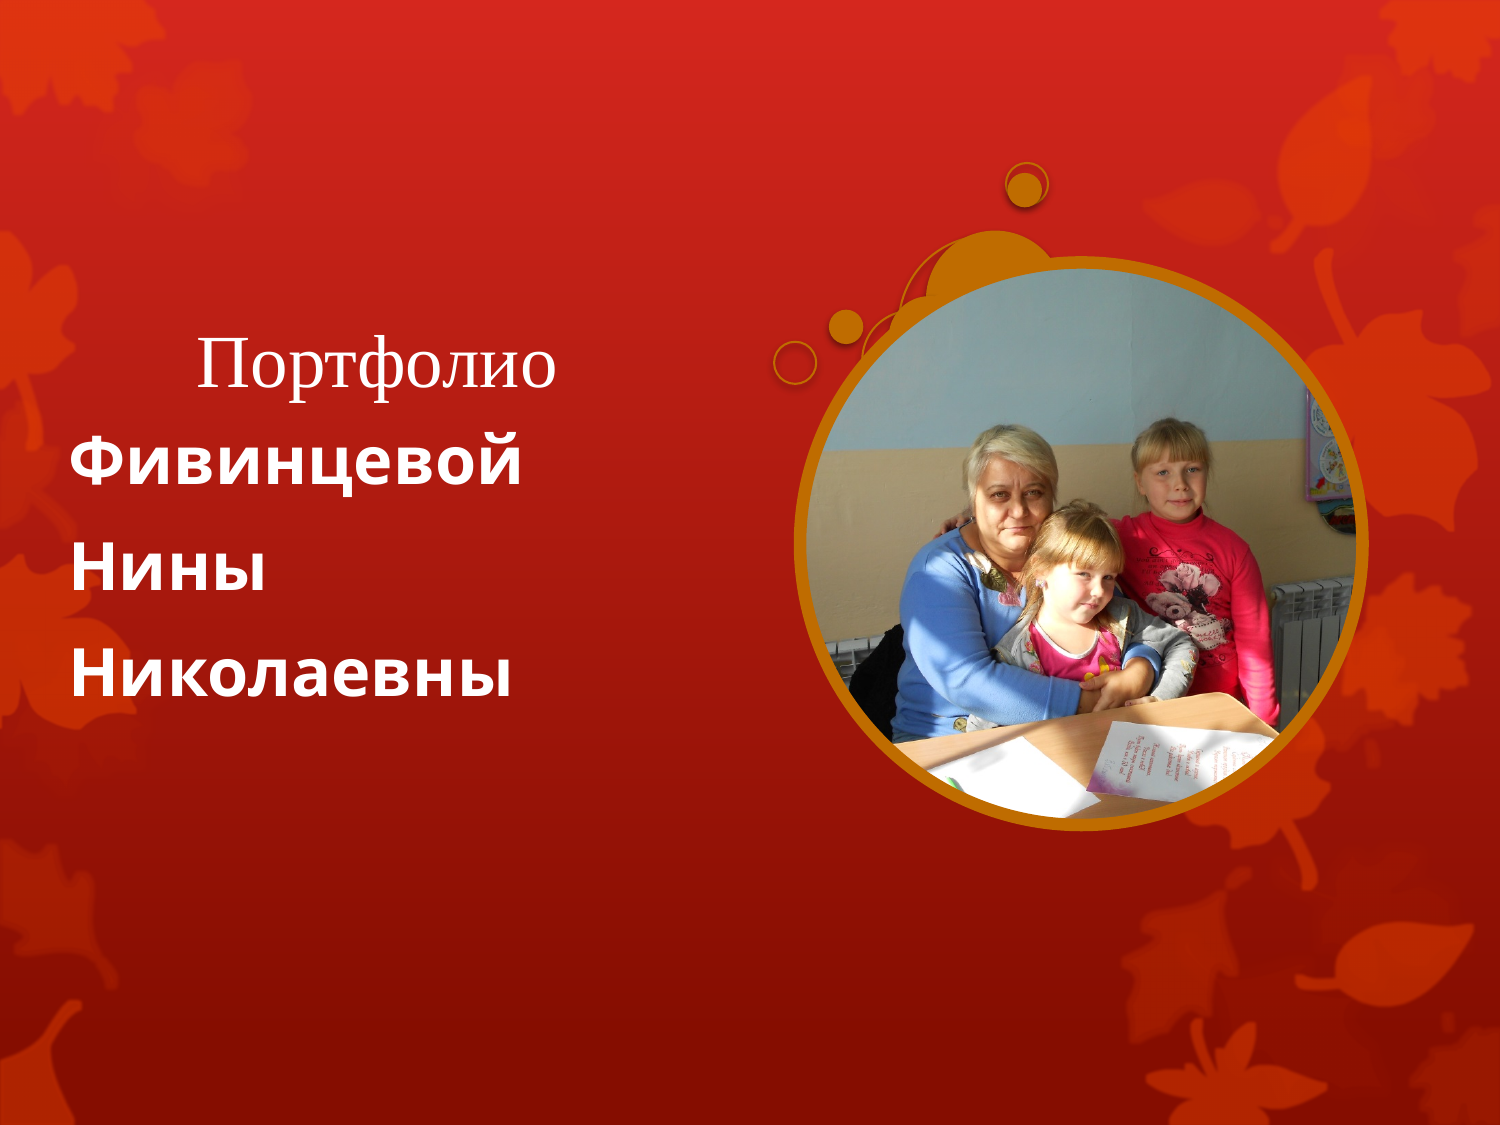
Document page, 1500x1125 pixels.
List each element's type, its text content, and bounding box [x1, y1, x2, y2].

list Фивинцевой Нины Николаевны [53, 410, 737, 826]
picture [799, 261, 1363, 826]
title Портфолио [17, 227, 737, 411]
